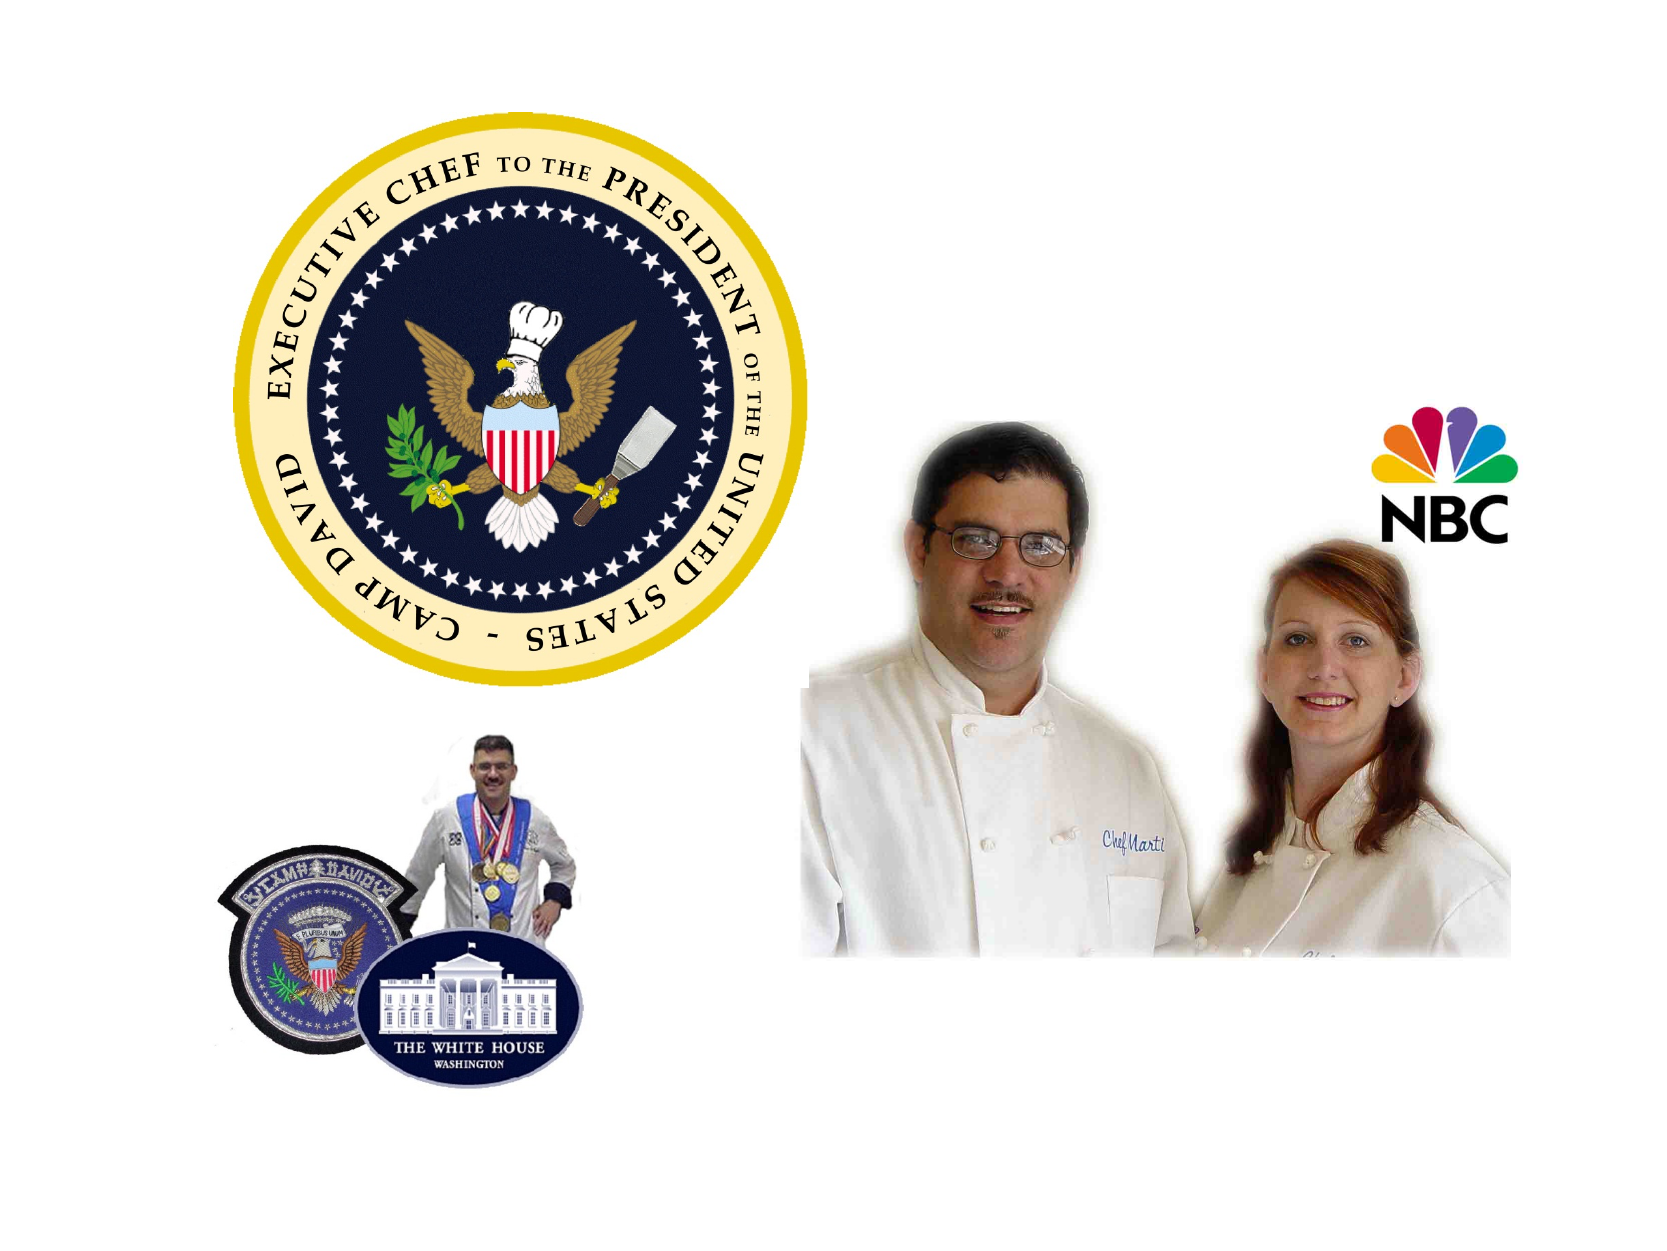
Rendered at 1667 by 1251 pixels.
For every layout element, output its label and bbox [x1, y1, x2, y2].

picture [208, 724, 612, 1104]
picture [233, 112, 1529, 971]
